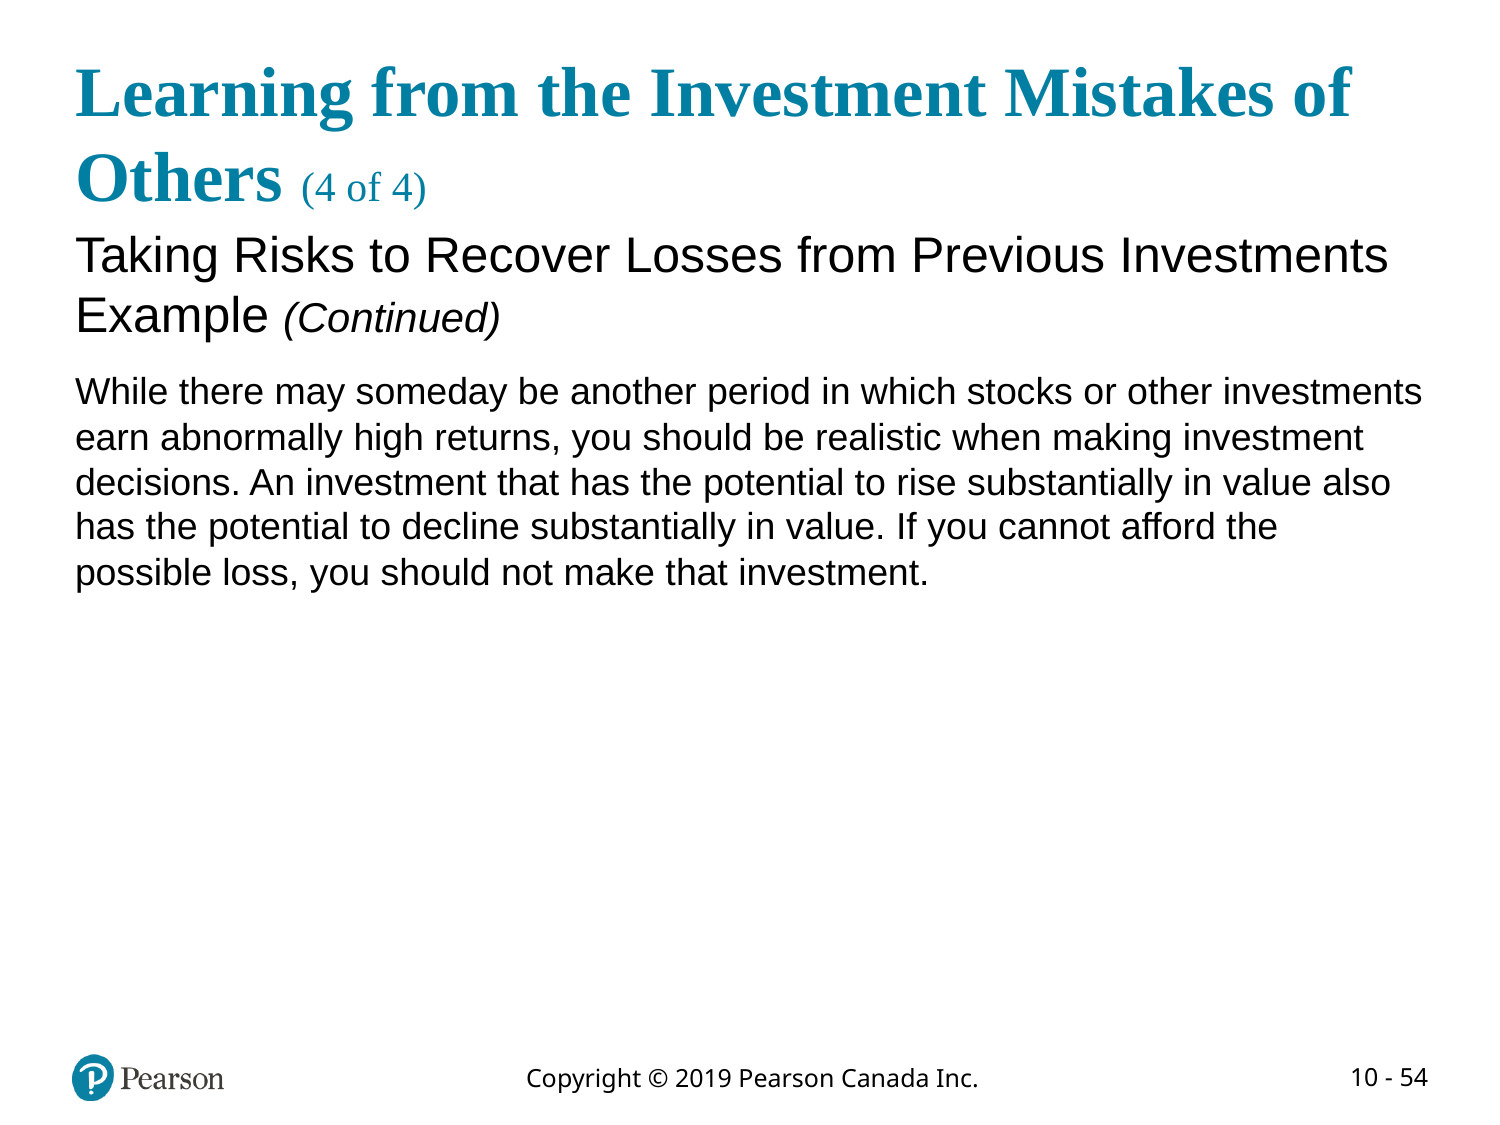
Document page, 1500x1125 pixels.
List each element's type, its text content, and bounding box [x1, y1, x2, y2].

picture [72, 1087, 83, 1101]
title Learning from the Investment Mistakes of Others (4 of 4) [75, 35, 1425, 216]
list Taking Risks to Recover Losses from Previous Investments Example (Continued) While there may someday be another period in which stocks or other investments earn abnormally high returns, you should be realistic when making investment decisions. An investment that has the potential to rise substantially in value also has the potential to decline substantially in value. If you cannot afford the possible loss, you should not make that investment. [75, 222, 1425, 740]
picture [72, 1054, 89, 1072]
picture [81, 1064, 107, 1089]
picture [99, 1054, 224, 1101]
